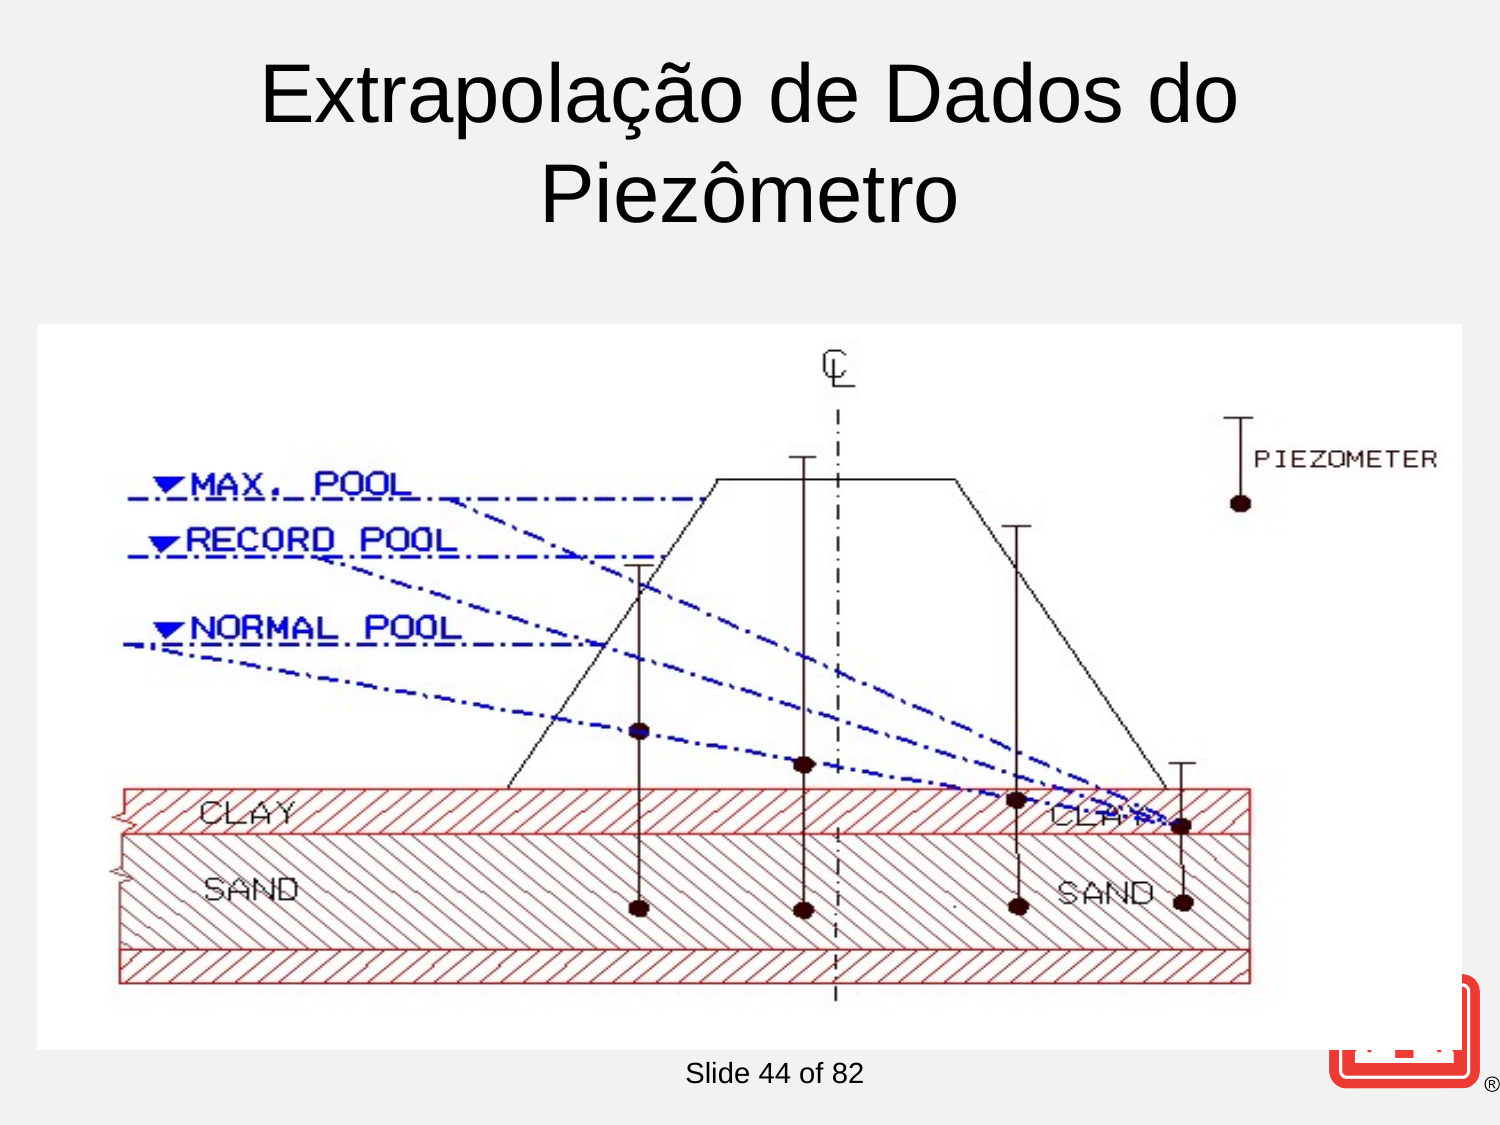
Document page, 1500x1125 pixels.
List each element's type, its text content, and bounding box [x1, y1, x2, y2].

picture [37, 324, 1500, 1092]
title Extrapolação de Dados do Piezômetro [74, 44, 1426, 233]
slide_number Slide 44 of 82 [599, 1060, 951, 1125]
